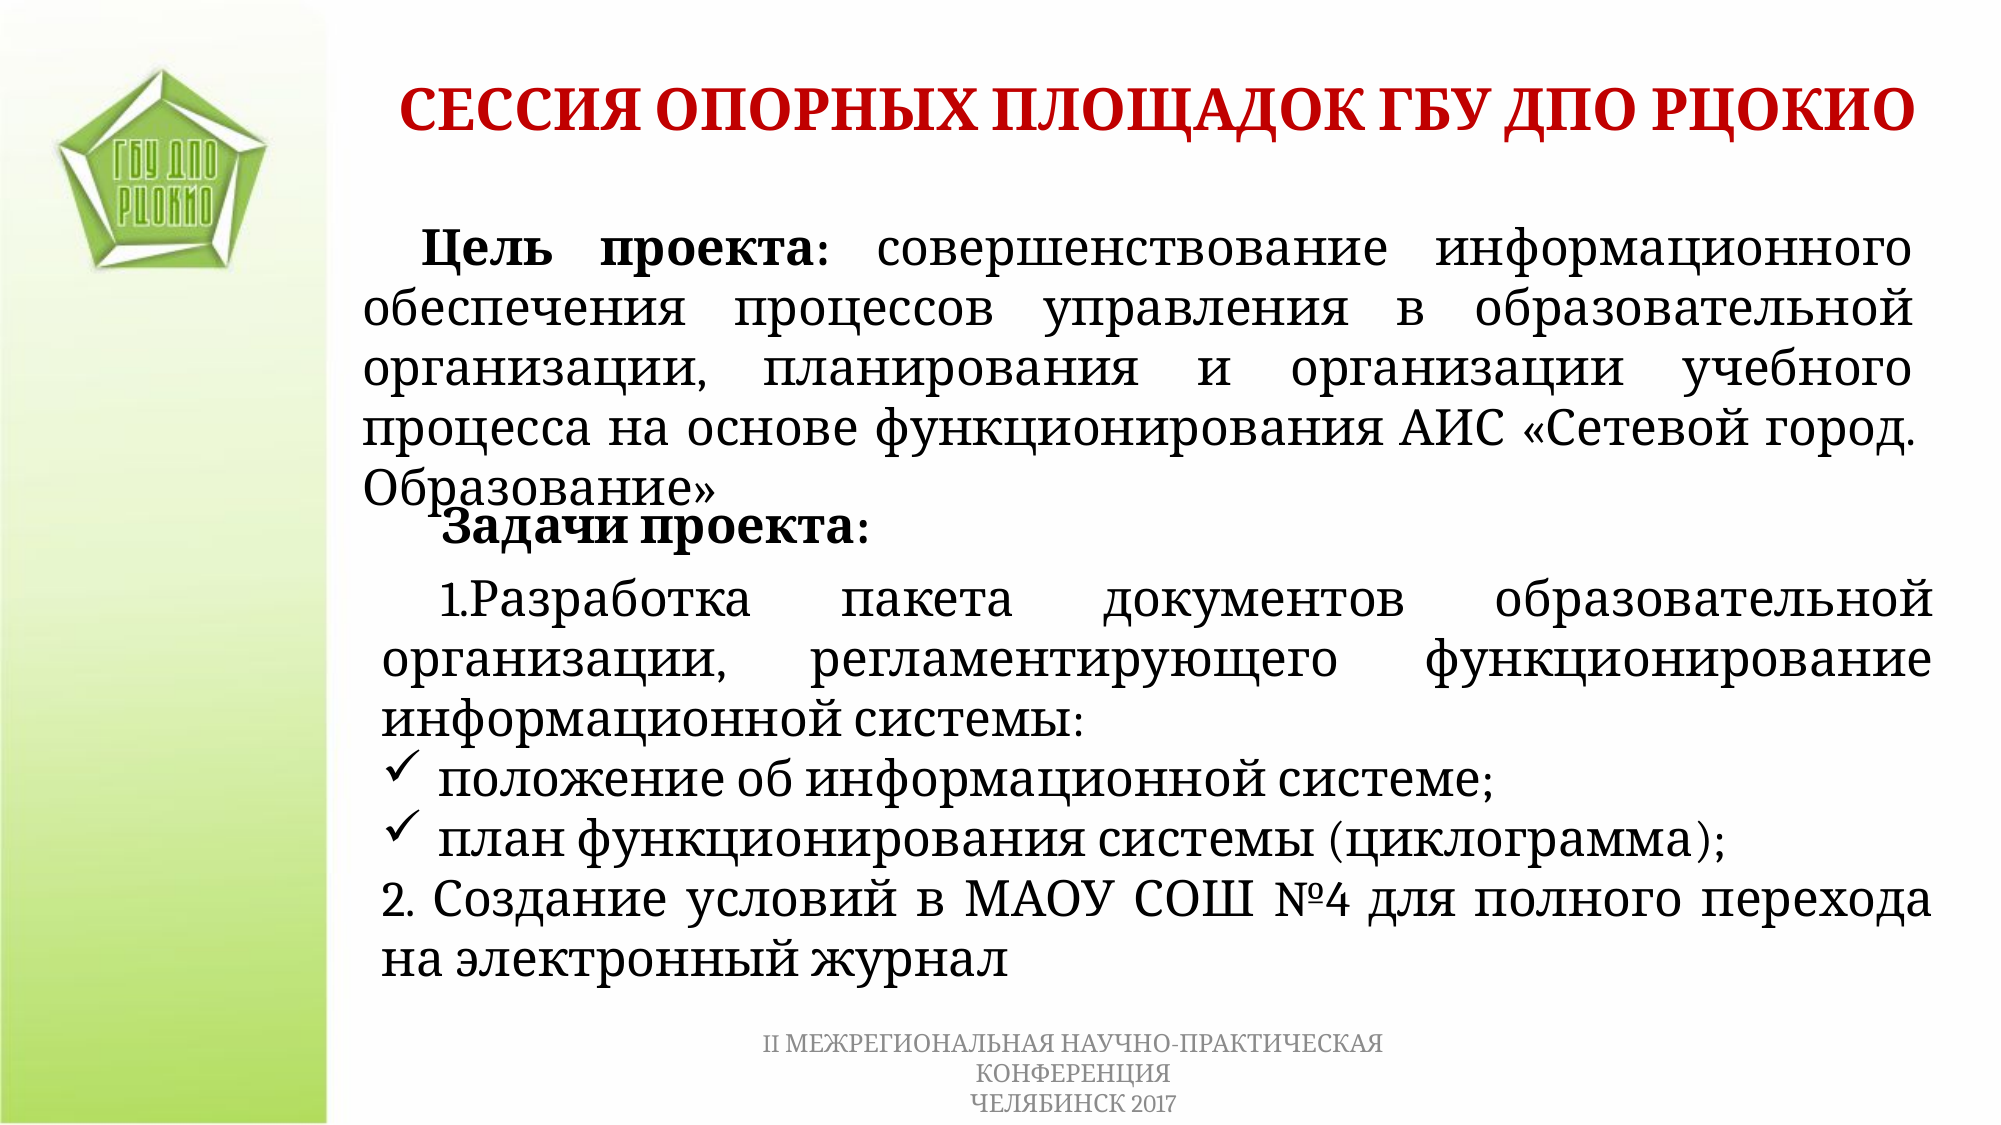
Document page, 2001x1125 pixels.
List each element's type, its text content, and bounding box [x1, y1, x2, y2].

footer II МЕЖРЕГИОНАЛЬНАЯ НАУЧНО-ПРАКТИЧЕСКАЯ КОНФЕРЕНЦИЯ ЧЕЛЯБИНСК 2017 [667, 1019, 1480, 1125]
text_box СЕССИЯ ОПОРНЫХ ПЛОЩАДОК ГБУ ДПО РЦОКИО [383, 65, 1933, 150]
text_box Цель проекта: совершенствование информационного обеспечения процессов управления в образовательной организации, планирования и организации учебного процесса на основе функционирования АИС «Сетевой город. Образование» [347, 208, 1929, 523]
text_box Задачи проекта: Разработка пакета документов образовательной организации, регламентирующего функционирование информационной системы: положение об информационной системе; план функционирования системы (циклограмма); 2. Создание условий в МАОУ СОШ №4 для полного перехода на электронный журнал [367, 486, 1949, 994]
picture [0, 0, 2001, 1125]
